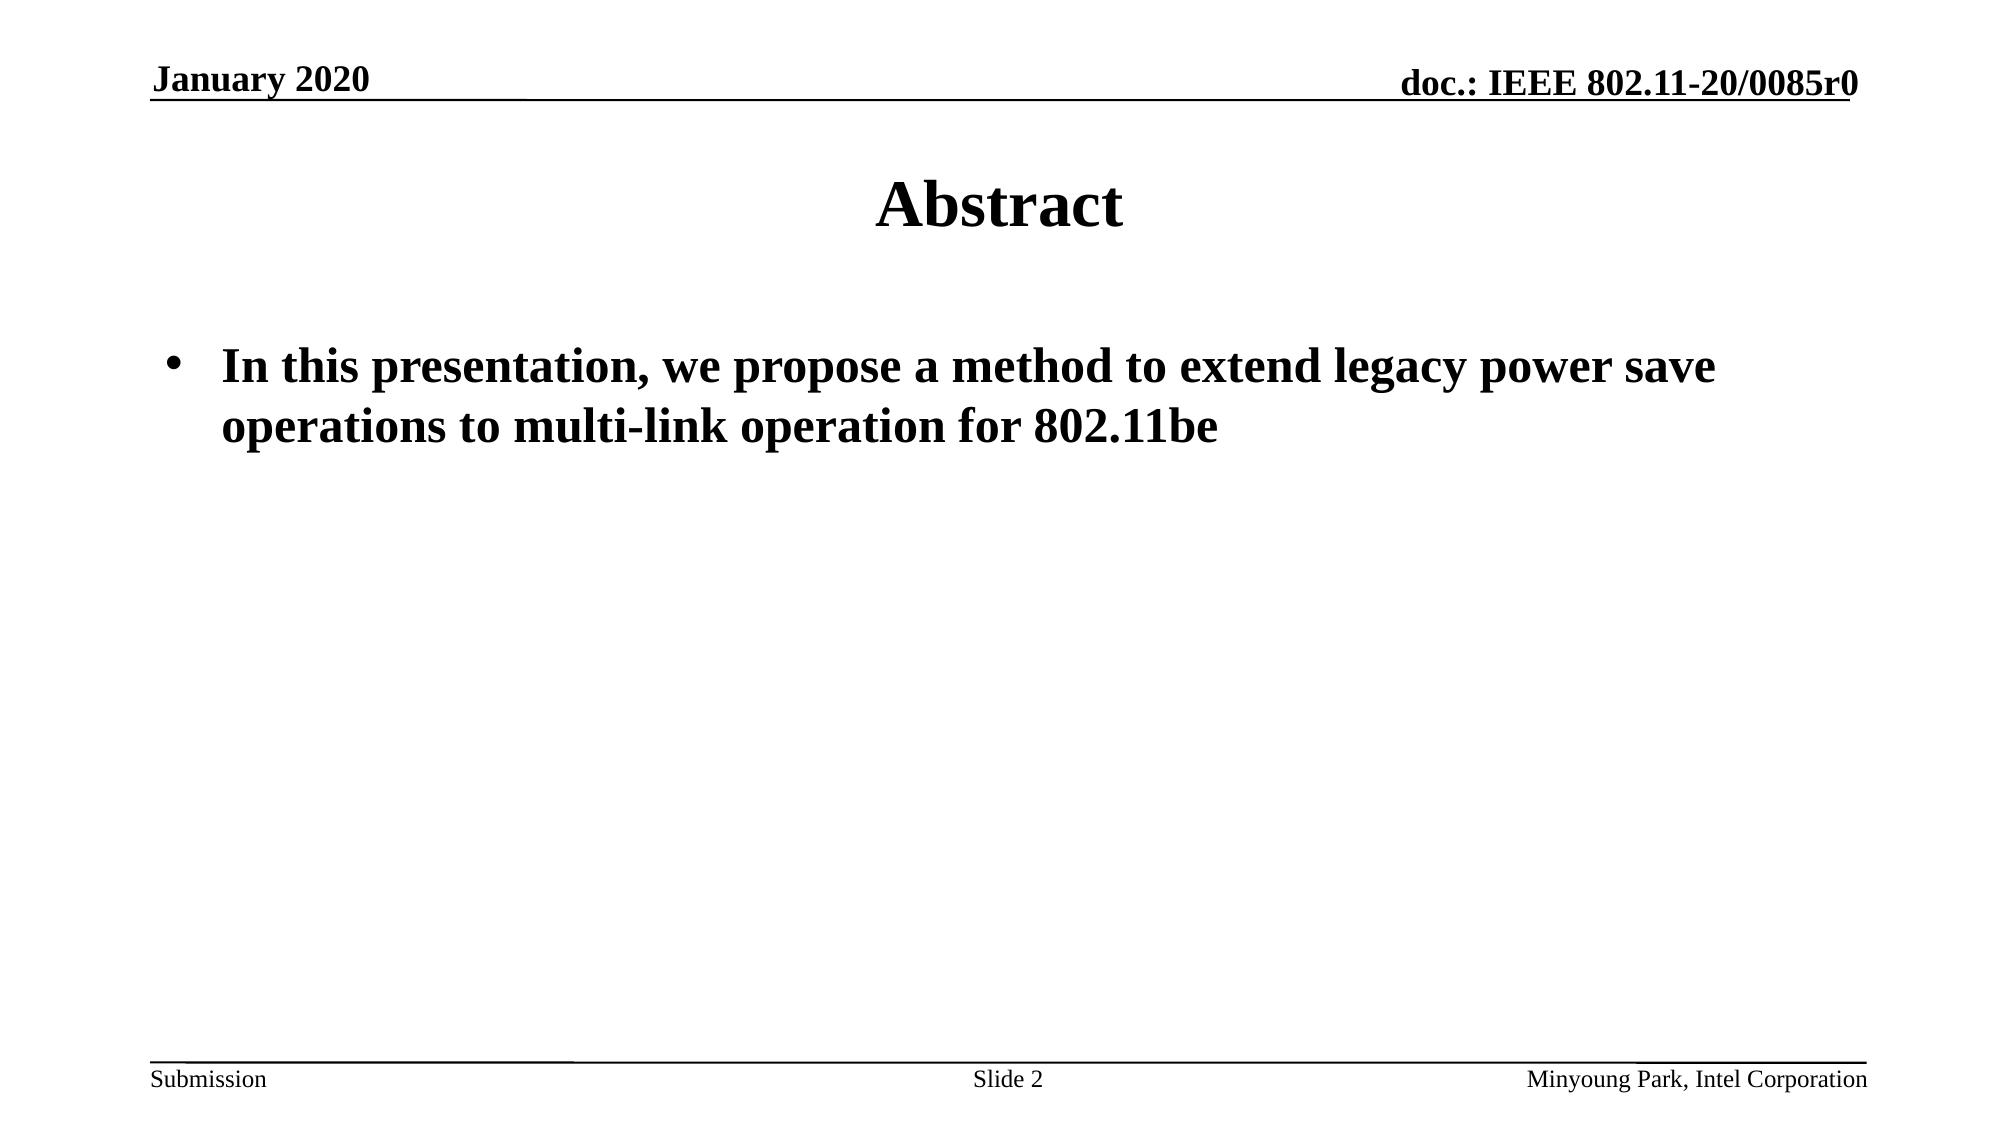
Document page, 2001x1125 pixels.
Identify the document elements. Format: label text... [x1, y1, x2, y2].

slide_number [152, 54, 563, 100]
title Abstract [149, 112, 1850, 288]
footer Minyoung Park, Intel Corporation [1171, 1061, 1869, 1093]
slide_number Slide 2 [950, 1061, 1067, 1123]
list In this presentation, we propose a method to extend legacy power save operations to multi-link operation for 802.11be [149, 324, 1850, 1000]
